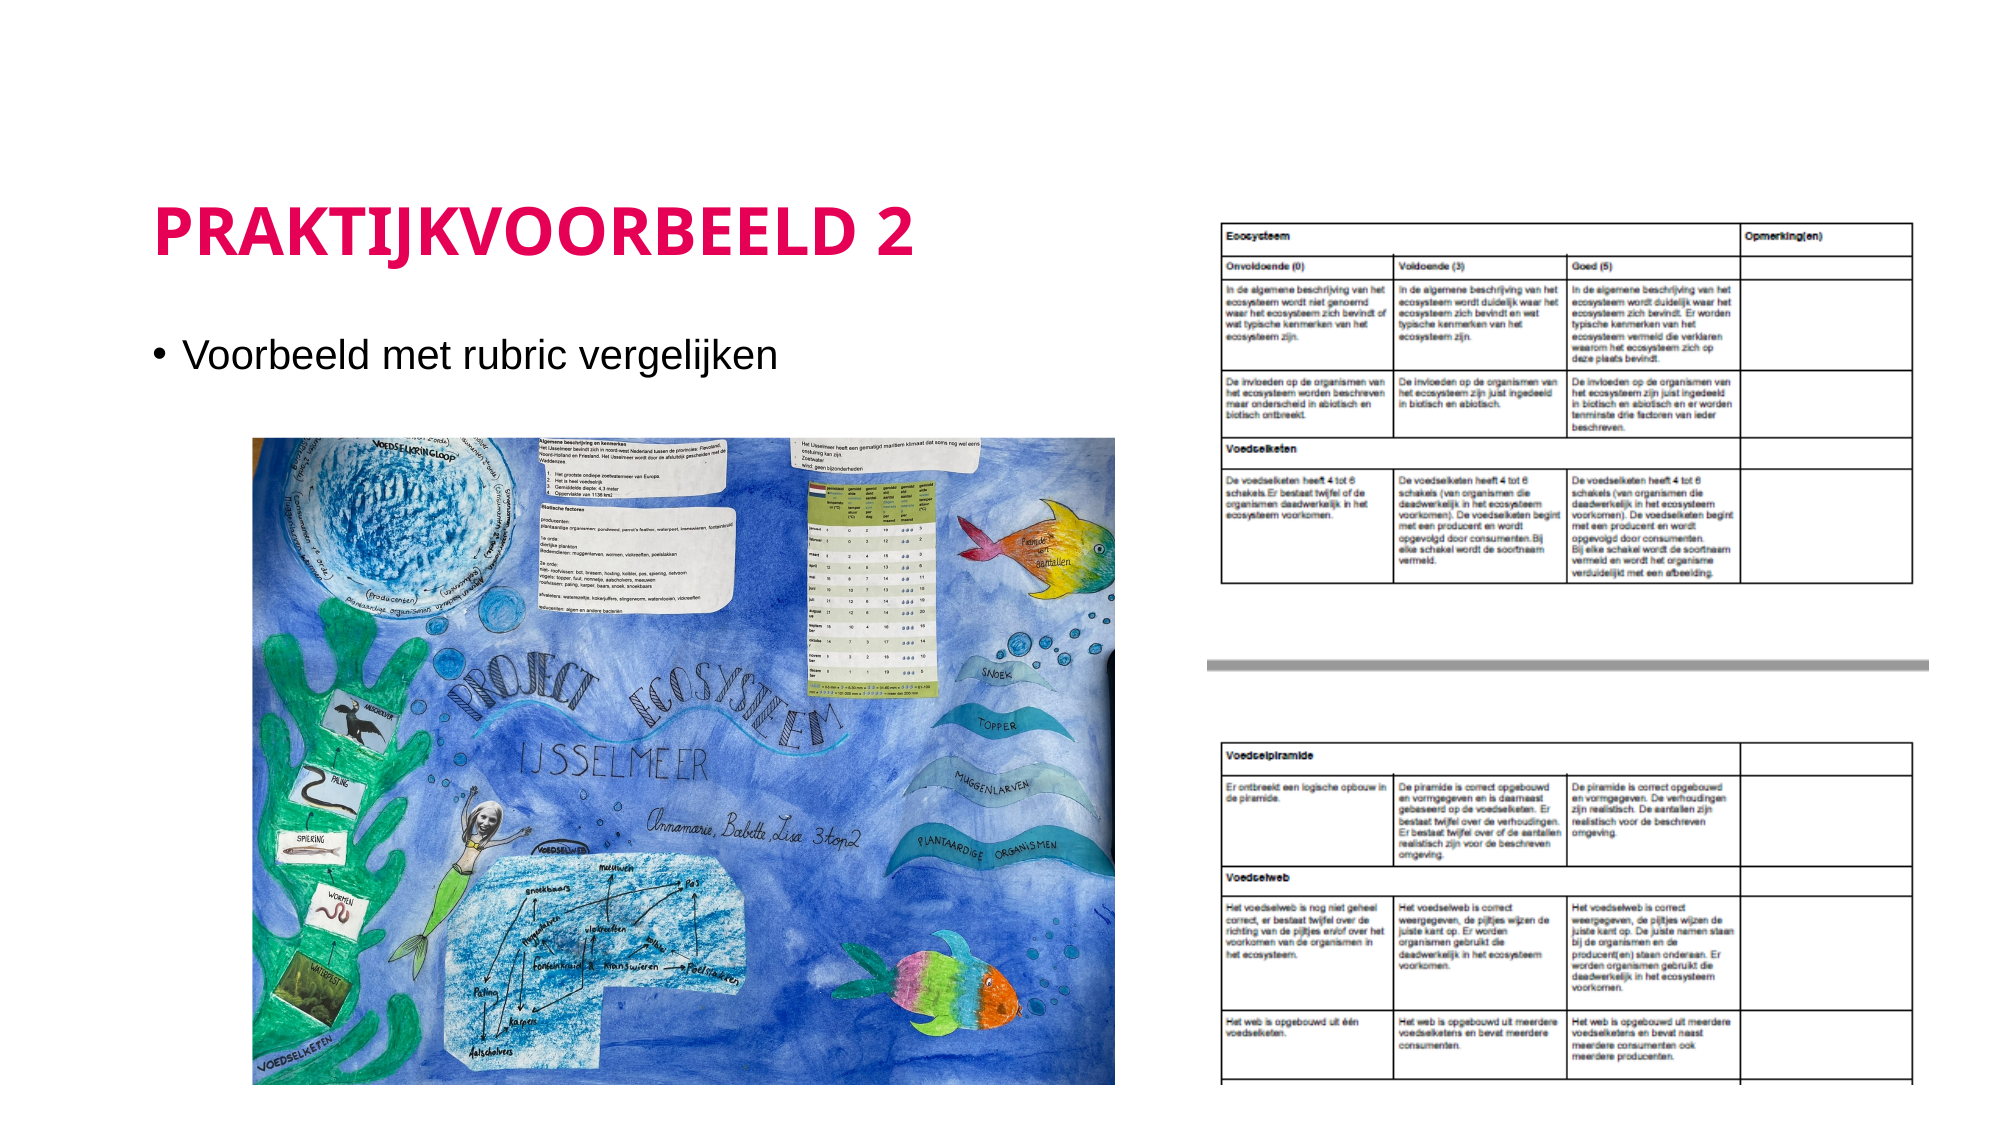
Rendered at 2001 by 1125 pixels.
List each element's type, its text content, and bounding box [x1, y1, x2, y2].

list Voorbeeld met rubric vergelijken [137, 315, 1207, 1013]
title Praktijkvoorbeeld 2 [137, 59, 1863, 278]
picture [1207, 212, 1929, 1119]
picture [254, 329, 1114, 1125]
